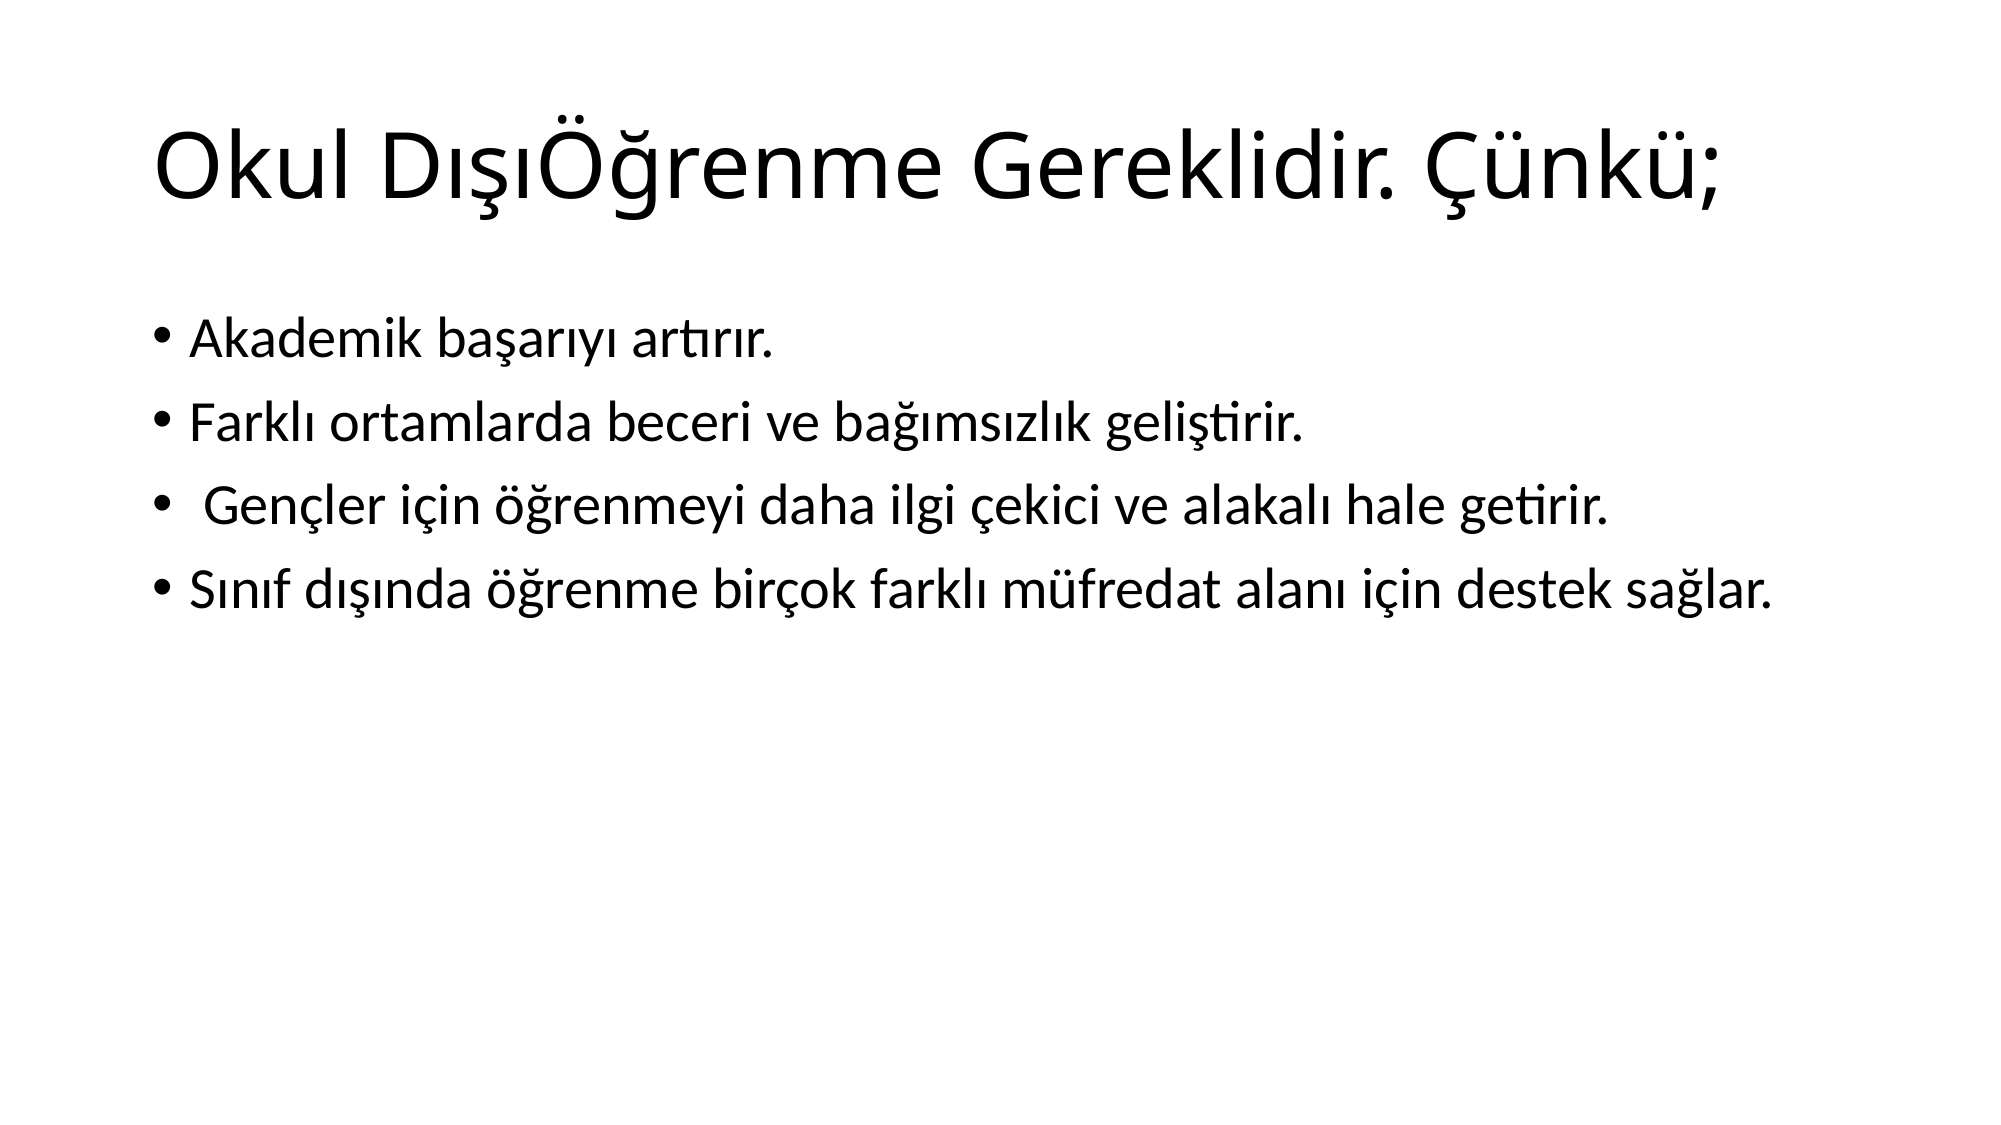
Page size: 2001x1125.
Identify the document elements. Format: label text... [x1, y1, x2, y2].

list Akademik başarıyı artırır. Farklı ortamlarda beceri ve bağımsızlık geliştirir. Gençler için öğrenmeyi daha ilgi çekici ve alakalı hale getirir. Sınıf dışında öğrenme birçok farklı müfredat alanı için destek sağlar. [137, 299, 1863, 1014]
title Okul DışıÖğrenme Gereklidir. Çünkü; [137, 59, 1863, 278]
